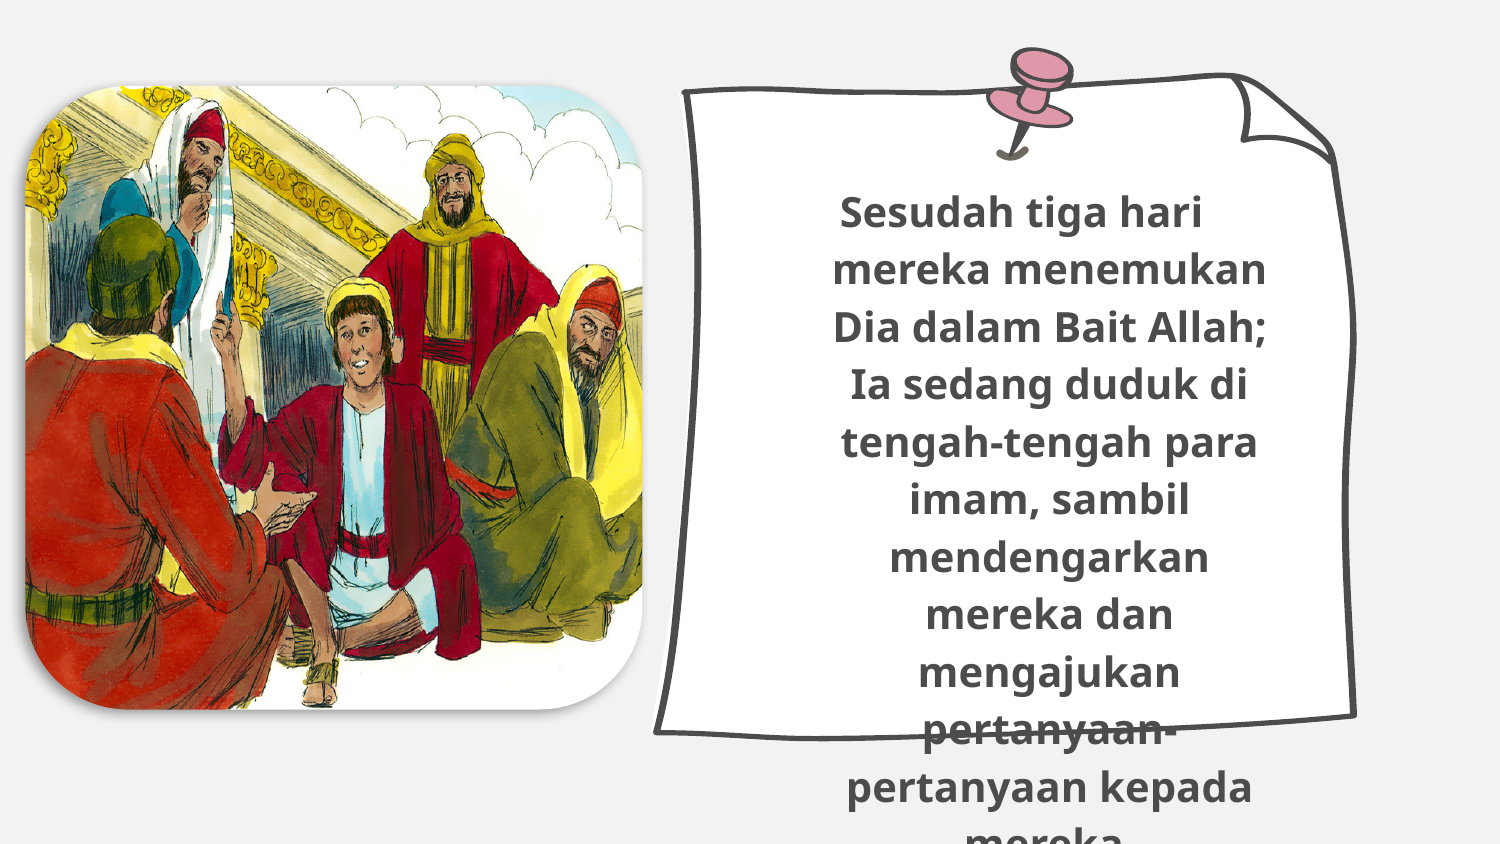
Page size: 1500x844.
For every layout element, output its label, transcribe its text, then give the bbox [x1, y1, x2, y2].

picture [25, 85, 643, 710]
subtitle Sesudah tiga hari mereka menemukan Dia dalam Bait Allah; Ia sedang duduk di tengah-tengah para imam, sambil mendengarkan mereka dan mengajukan pertanyaan-pertanyaan kepada mereka. [733, 162, 1291, 700]
